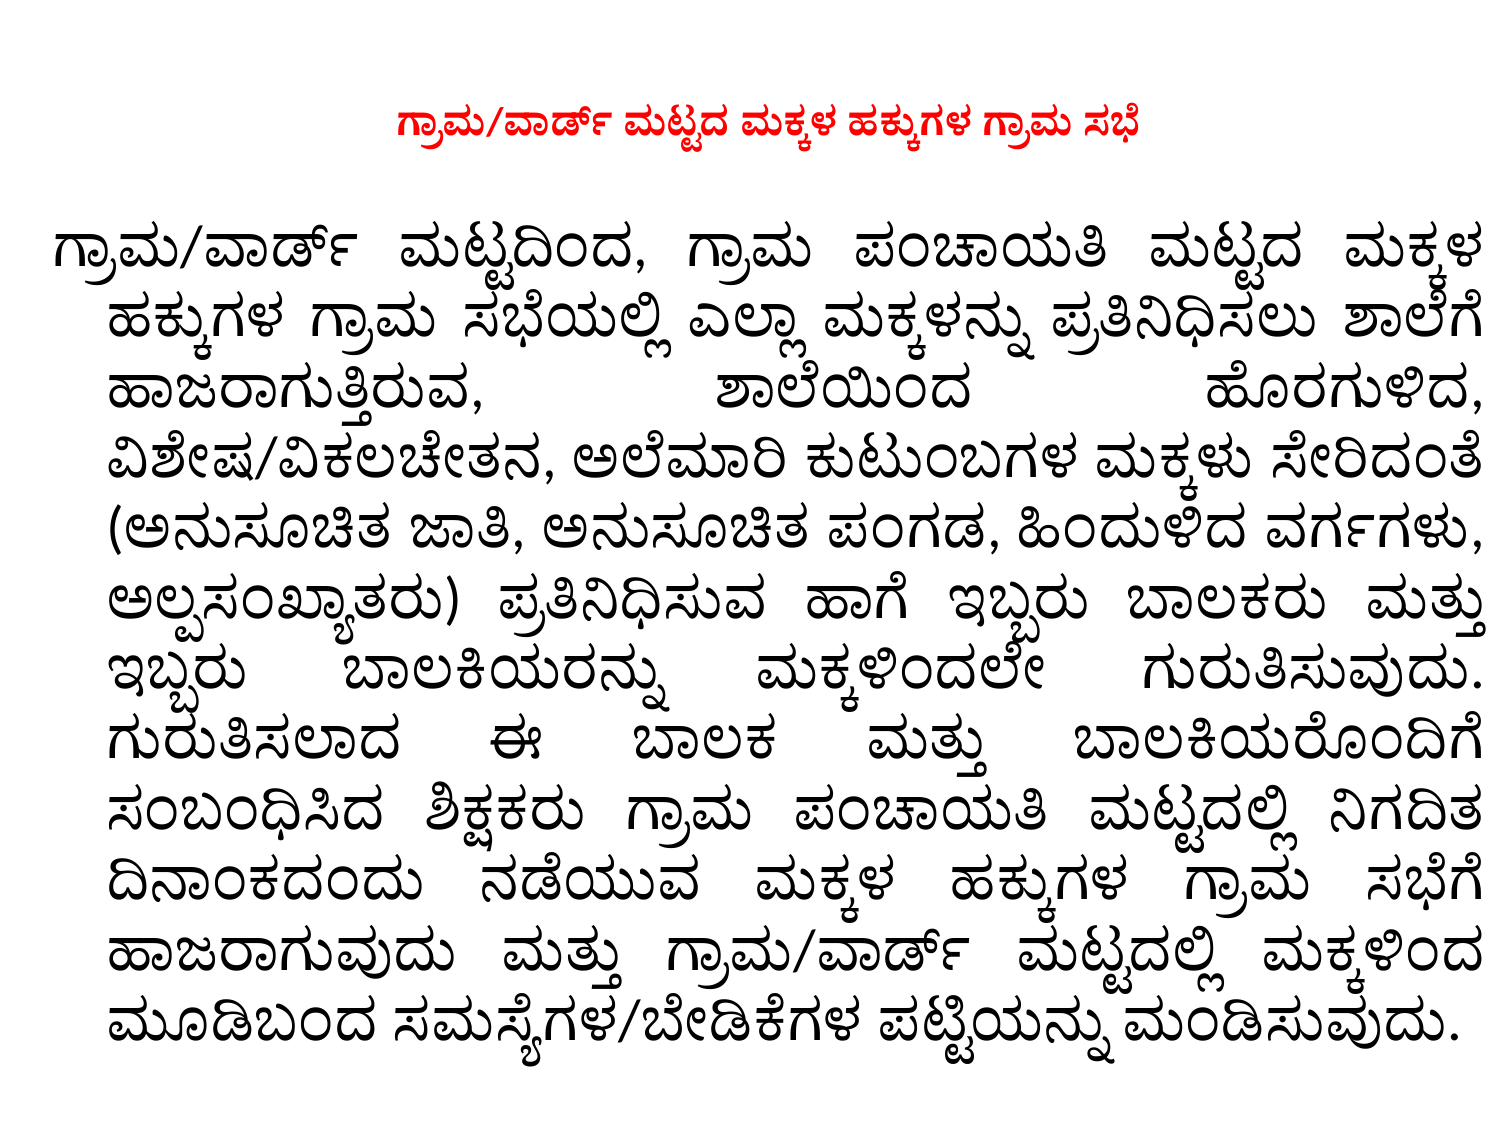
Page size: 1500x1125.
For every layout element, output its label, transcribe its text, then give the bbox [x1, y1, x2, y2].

list ಗ್ರಾಮ/ವಾರ್ಡ್ ಮಟ್ಟದಿಂದ, ಗ್ರಾಮ ಪಂಚಾಯತಿ ಮಟ್ಟದ ಮಕ್ಕಳ ಹಕ್ಕುಗಳ ಗ್ರಾಮ ಸಭೆಯಲ್ಲಿ ಎಲ್ಲಾ ಮಕ್ಕಳನ್ನು ಪ್ರತಿನಿಧಿಸಲು ಶಾಲೆಗೆ ಹಾಜರಾಗುತ್ತಿರುವ, ಶಾಲೆಯಿಂದ ಹೊರಗುಳಿದ, ವಿಶೇಷ/ವಿಕಲಚೇತನ, ಅಲೆಮಾರಿ ಕುಟುಂಬಗಳ ಮಕ್ಕಳು ಸೇರಿದಂತೆ (ಅನುಸೂಚಿತ ಜಾತಿ, ಅನುಸೂಚಿತ ಪಂಗಡ, ಹಿಂದುಳಿದ ವರ್ಗಗಳು, ಅಲ್ಪಸಂಖ್ಯಾತರು) ಪ್ರತಿನಿಧಿಸುವ ಹಾಗೆ ಇಬ್ಬರು ಬಾಲಕರು ಮತ್ತು ಇಬ್ಬರು ಬಾಲಕಿಯರನ್ನು ಮಕ್ಕಳಿಂದಲೇ ಗುರುತಿಸುವುದು. ಗುರುತಿಸಲಾದ ಈ ಬಾಲಕ ಮತ್ತು ಬಾಲಕಿಯರೊಂದಿಗೆ ಸಂಬಂಧಿಸಿದ ಶಿಕ್ಷಕರು ಗ್ರಾಮ ಪಂಚಾಯತಿ ಮಟ್ಟದಲ್ಲಿ ನಿಗದಿತ ದಿನಾಂಕದಂದು ನಡೆಯುವ ಮಕ್ಕಳ ಹಕ್ಕುಗಳ ಗ್ರಾಮ ಸಭೆಗೆ ಹಾಜರಾಗುವುದು ಮತ್ತು ಗ್ರಾಮ/ವಾರ್ಡ್ ಮಟ್ಟದಲ್ಲಿ ಮಕ್ಕಳಿಂದ ಮೂಡಿಬಂದ ಸಮಸ್ಯೆಗಳ/ಬೇಡಿಕೆಗಳ ಪಟ್ಟಿಯನ್ನು ಮಂಡಿಸುವುದು. [37, 200, 1500, 1075]
title ಗ್ರಾಮ/ವಾರ್ಡ್ ಮಟ್ಟದ ಮಕ್ಕಳ ಹಕ್ಕುಗಳ ಗ್ರಾಮ ಸಭೆ [37, 87, 1500, 200]
